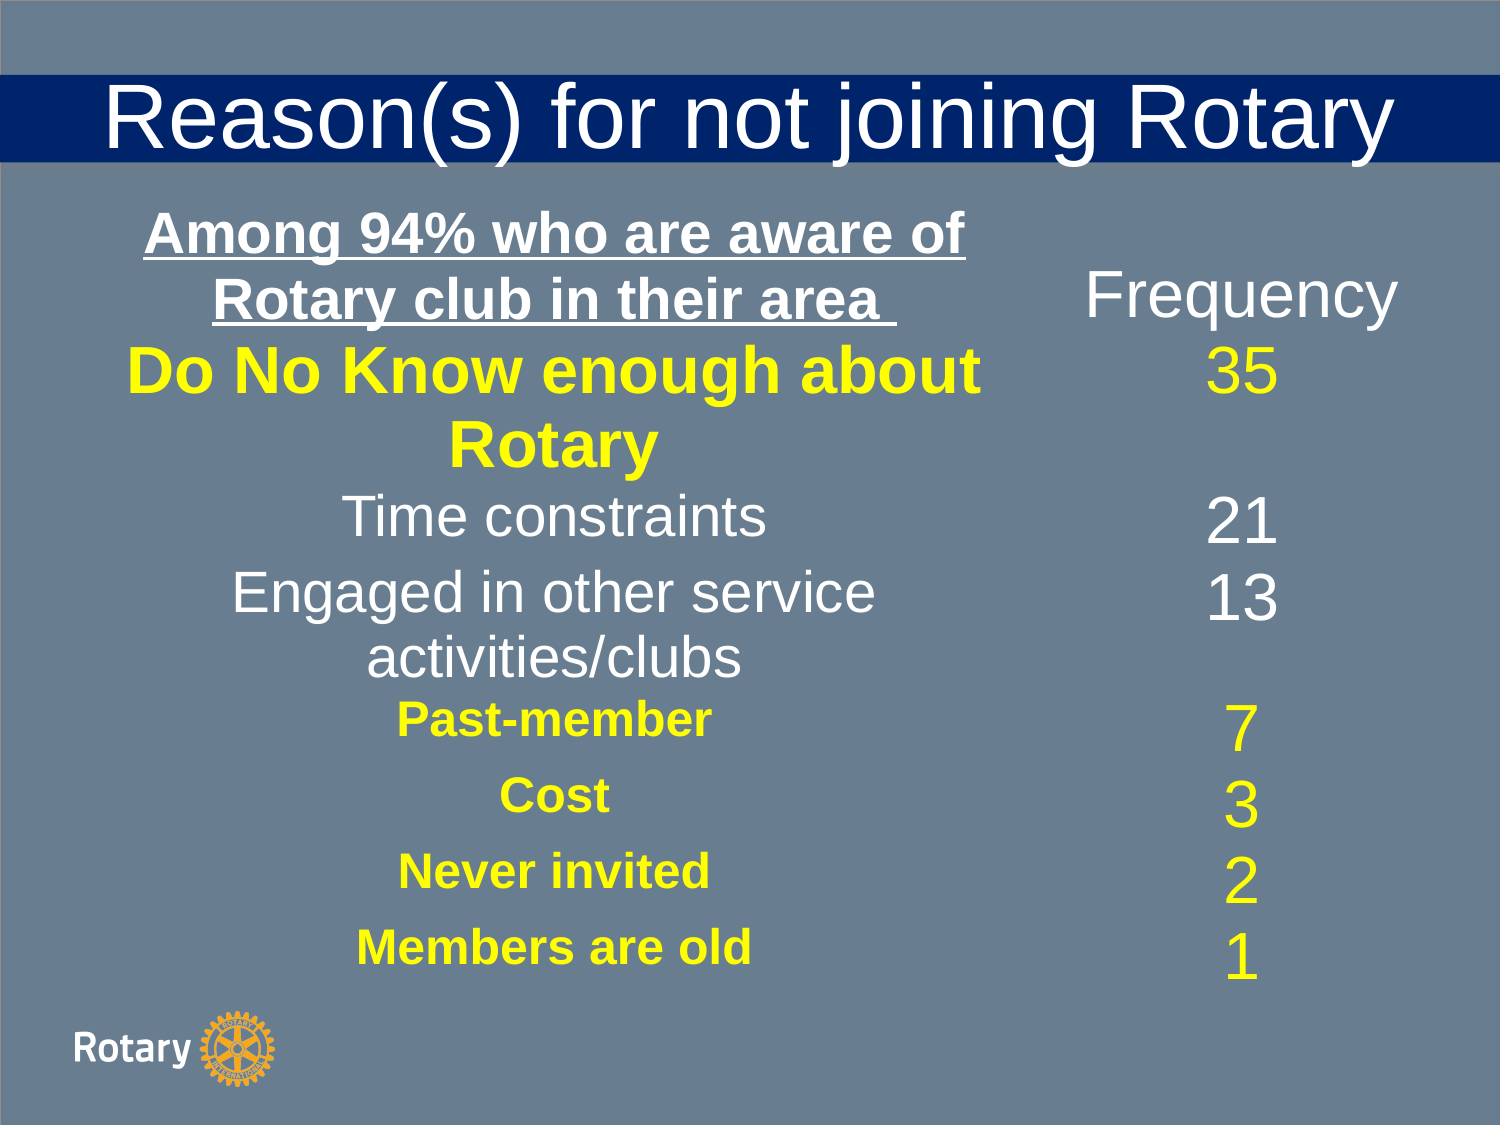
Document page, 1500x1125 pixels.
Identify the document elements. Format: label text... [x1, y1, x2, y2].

table_cell Do No Know enough about Rotary [62, 331, 1047, 482]
table_cell Engaged in other service activities/clubs [62, 558, 1047, 690]
table_cell 7 [1047, 690, 1437, 766]
table_cell Cost [62, 766, 1047, 842]
picture [75, 1011, 275, 1087]
table_cell 3 [1047, 766, 1437, 842]
table_cell 35 [1047, 331, 1437, 482]
table_cell 13 [1047, 558, 1437, 690]
table_cell Never invited [62, 842, 1047, 918]
table_cell Time constraints [62, 482, 1047, 558]
table_header Among 94% who are aware of Rotary club in their area [62, 200, 1047, 331]
table_cell 1 [1047, 918, 1437, 994]
table_cell Members are old [62, 918, 1047, 994]
table_cell Past-member [62, 690, 1047, 766]
table_cell 2 [1047, 842, 1437, 918]
table_header Frequency [1047, 200, 1437, 331]
table_cell 21 [1047, 482, 1437, 558]
text_box Reason(s) for not joining Rotary [0, 49, 1500, 175]
